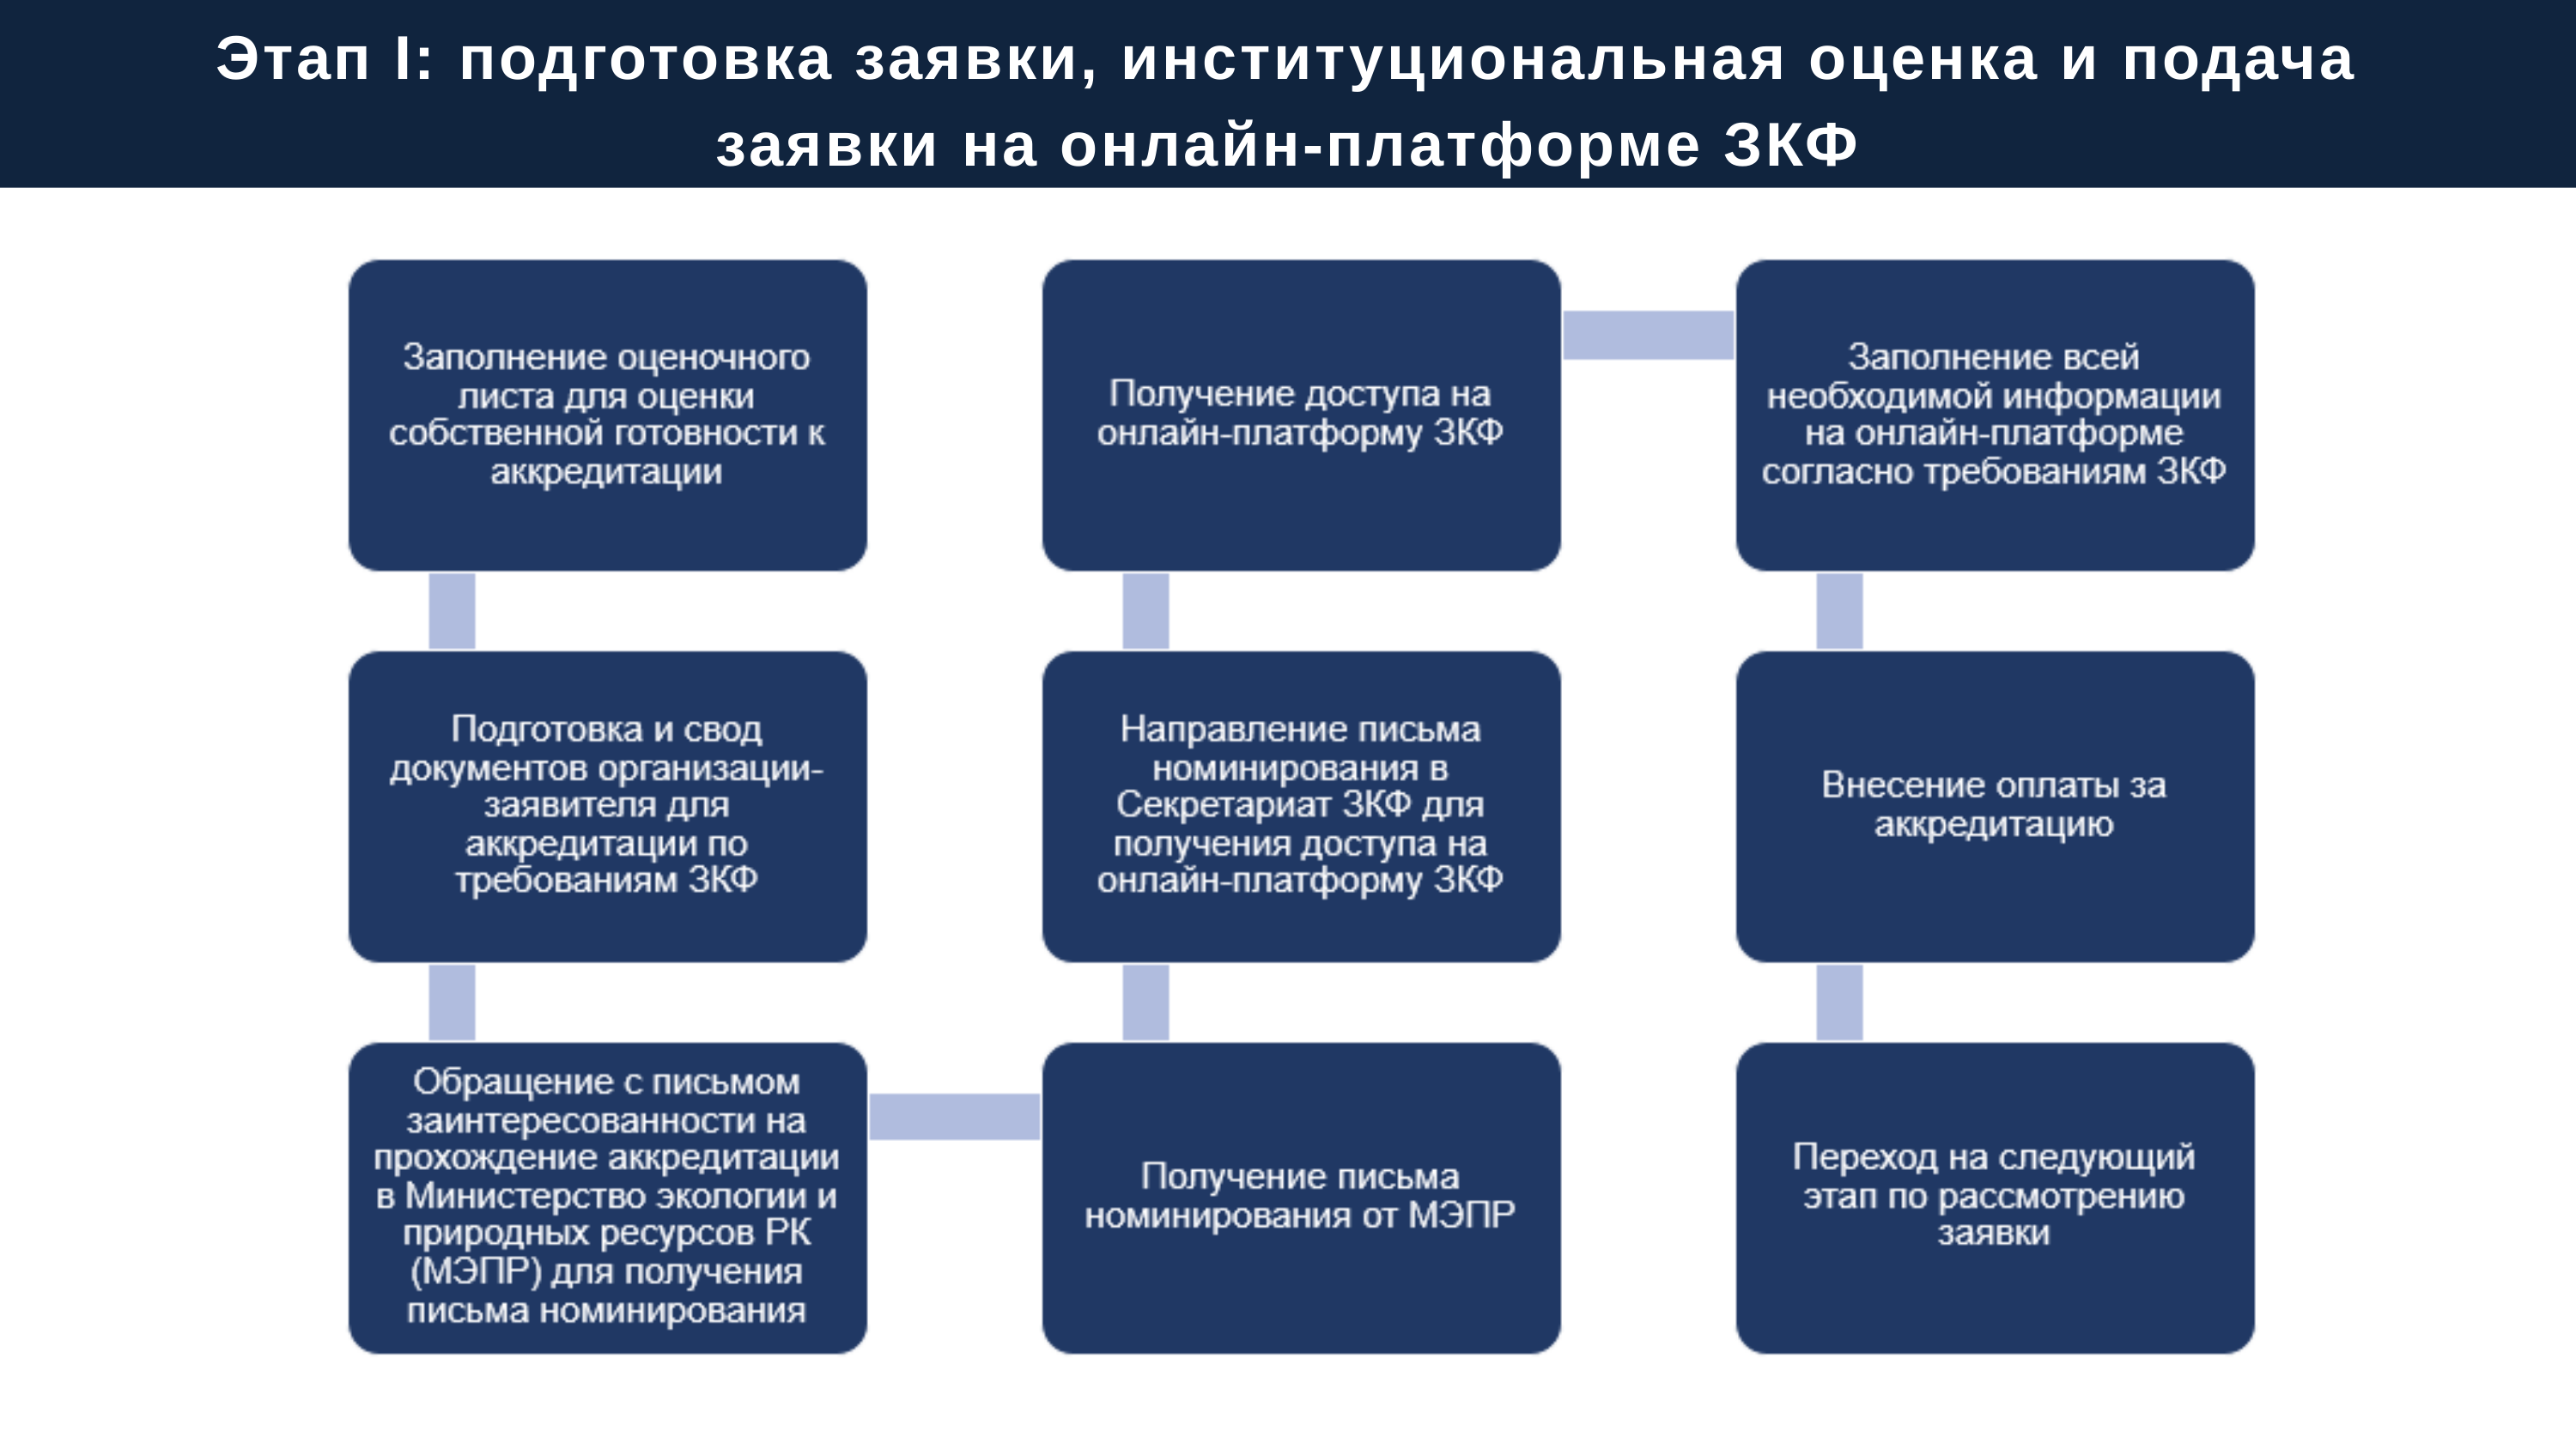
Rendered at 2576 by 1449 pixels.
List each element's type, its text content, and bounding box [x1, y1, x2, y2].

text_box [0, 0, 2576, 188]
text_box Этап I: подготовка заявки, институциональная оценка и подача заявки на онлайн-платформе ЗКФ [155, 5, 2421, 179]
picture [306, 240, 2270, 1387]
